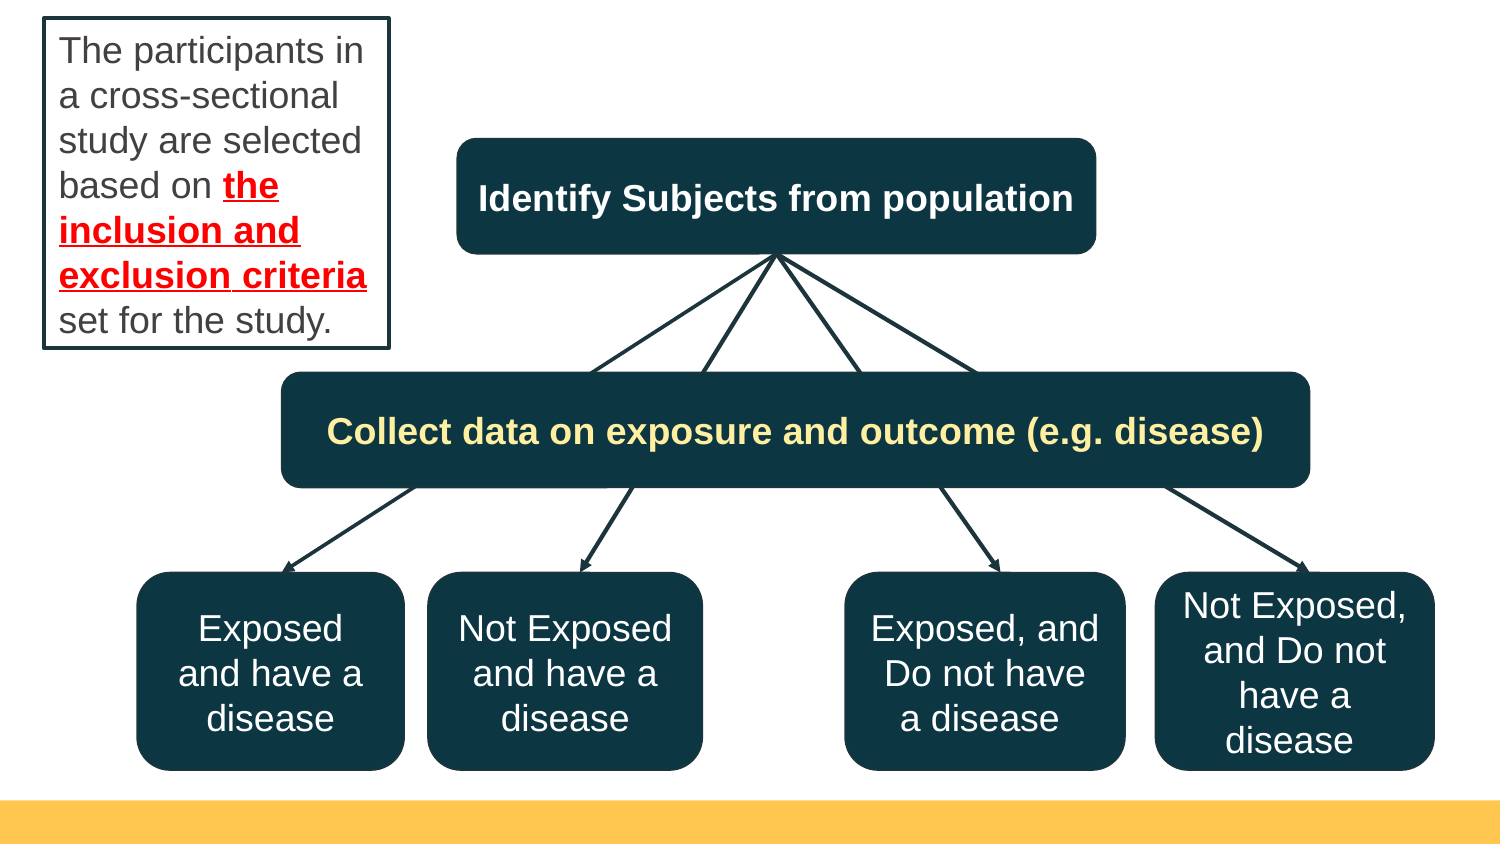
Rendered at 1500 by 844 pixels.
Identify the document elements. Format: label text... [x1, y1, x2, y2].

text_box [776, 253, 1310, 573]
text_box Exposed and have a disease [136, 571, 405, 771]
text_box Exposed, and Do not have a disease [844, 573, 1126, 771]
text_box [579, 253, 776, 573]
text_box Not Exposed, and Do not have a disease [1154, 571, 1435, 771]
text_box Identify Subjects from population [456, 137, 1097, 253]
text_box The participants in a cross-sectional study are selected based on the inclusion and exclusion criteria set for the study. [43, 18, 389, 348]
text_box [281, 253, 579, 573]
text_box Not Exposed and have a disease [427, 573, 704, 771]
